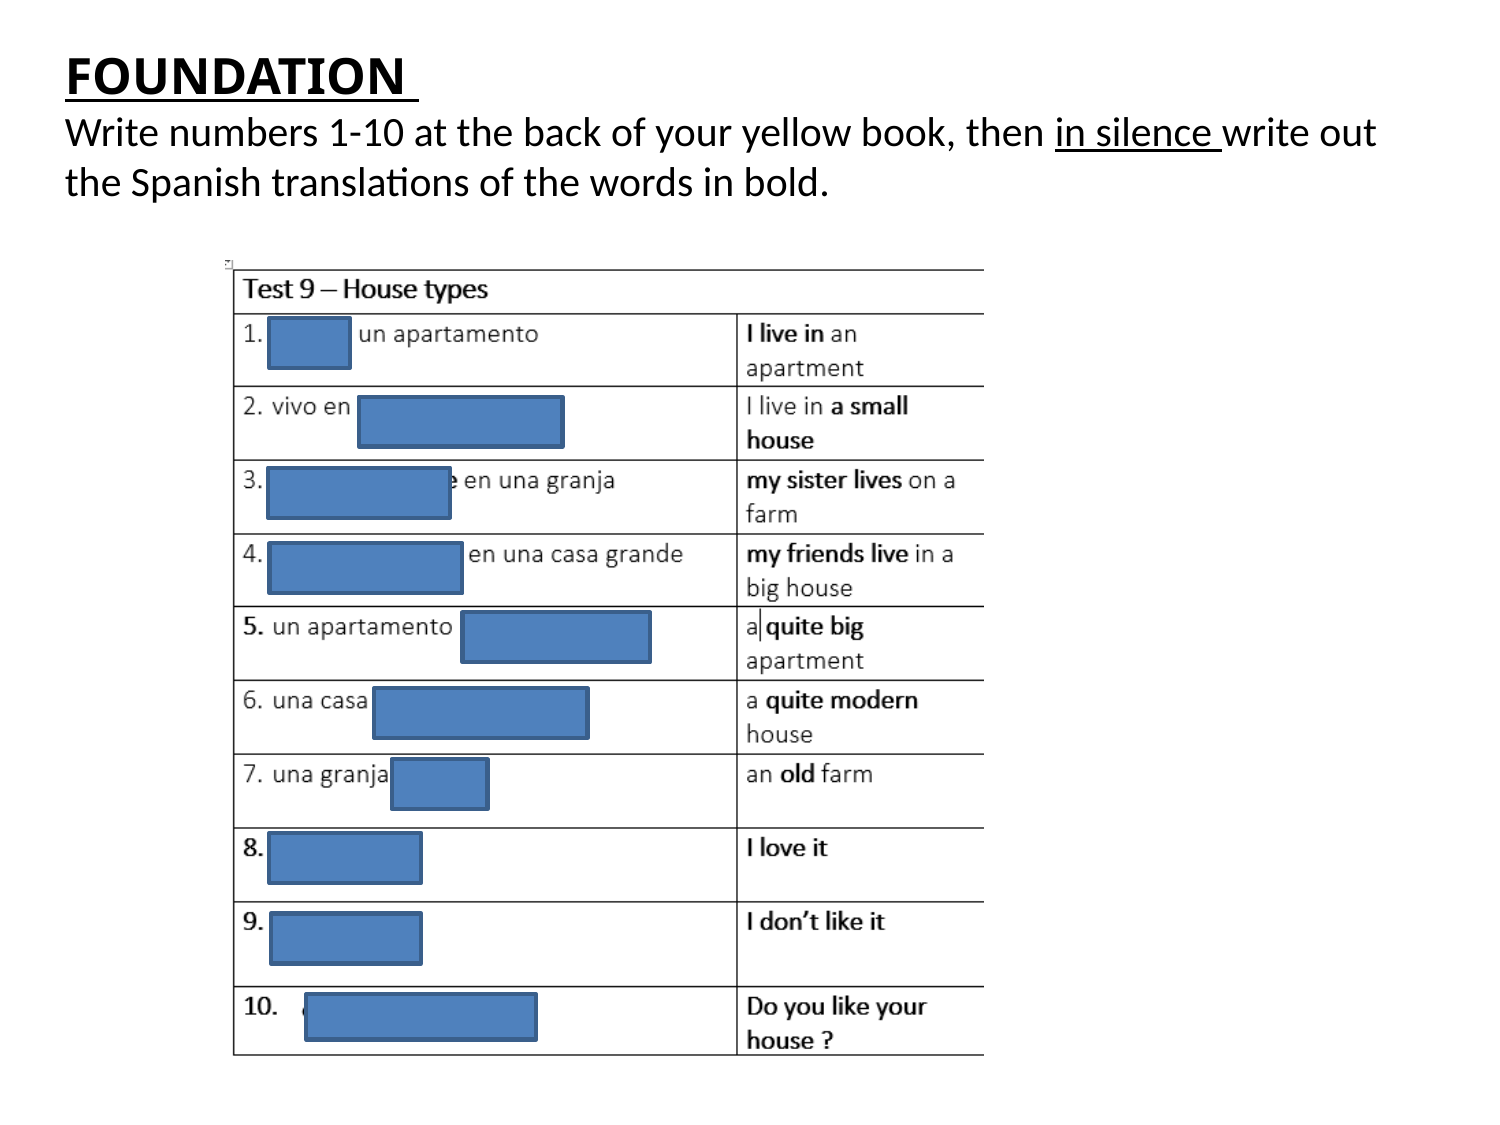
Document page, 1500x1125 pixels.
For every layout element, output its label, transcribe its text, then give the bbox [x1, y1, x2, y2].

picture [224, 259, 984, 1076]
text_box FOUNDATION Write numbers 1-10 at the back of your yellow book, then in silence write out the Spanish translations of the words in bold. [50, 37, 1425, 213]
